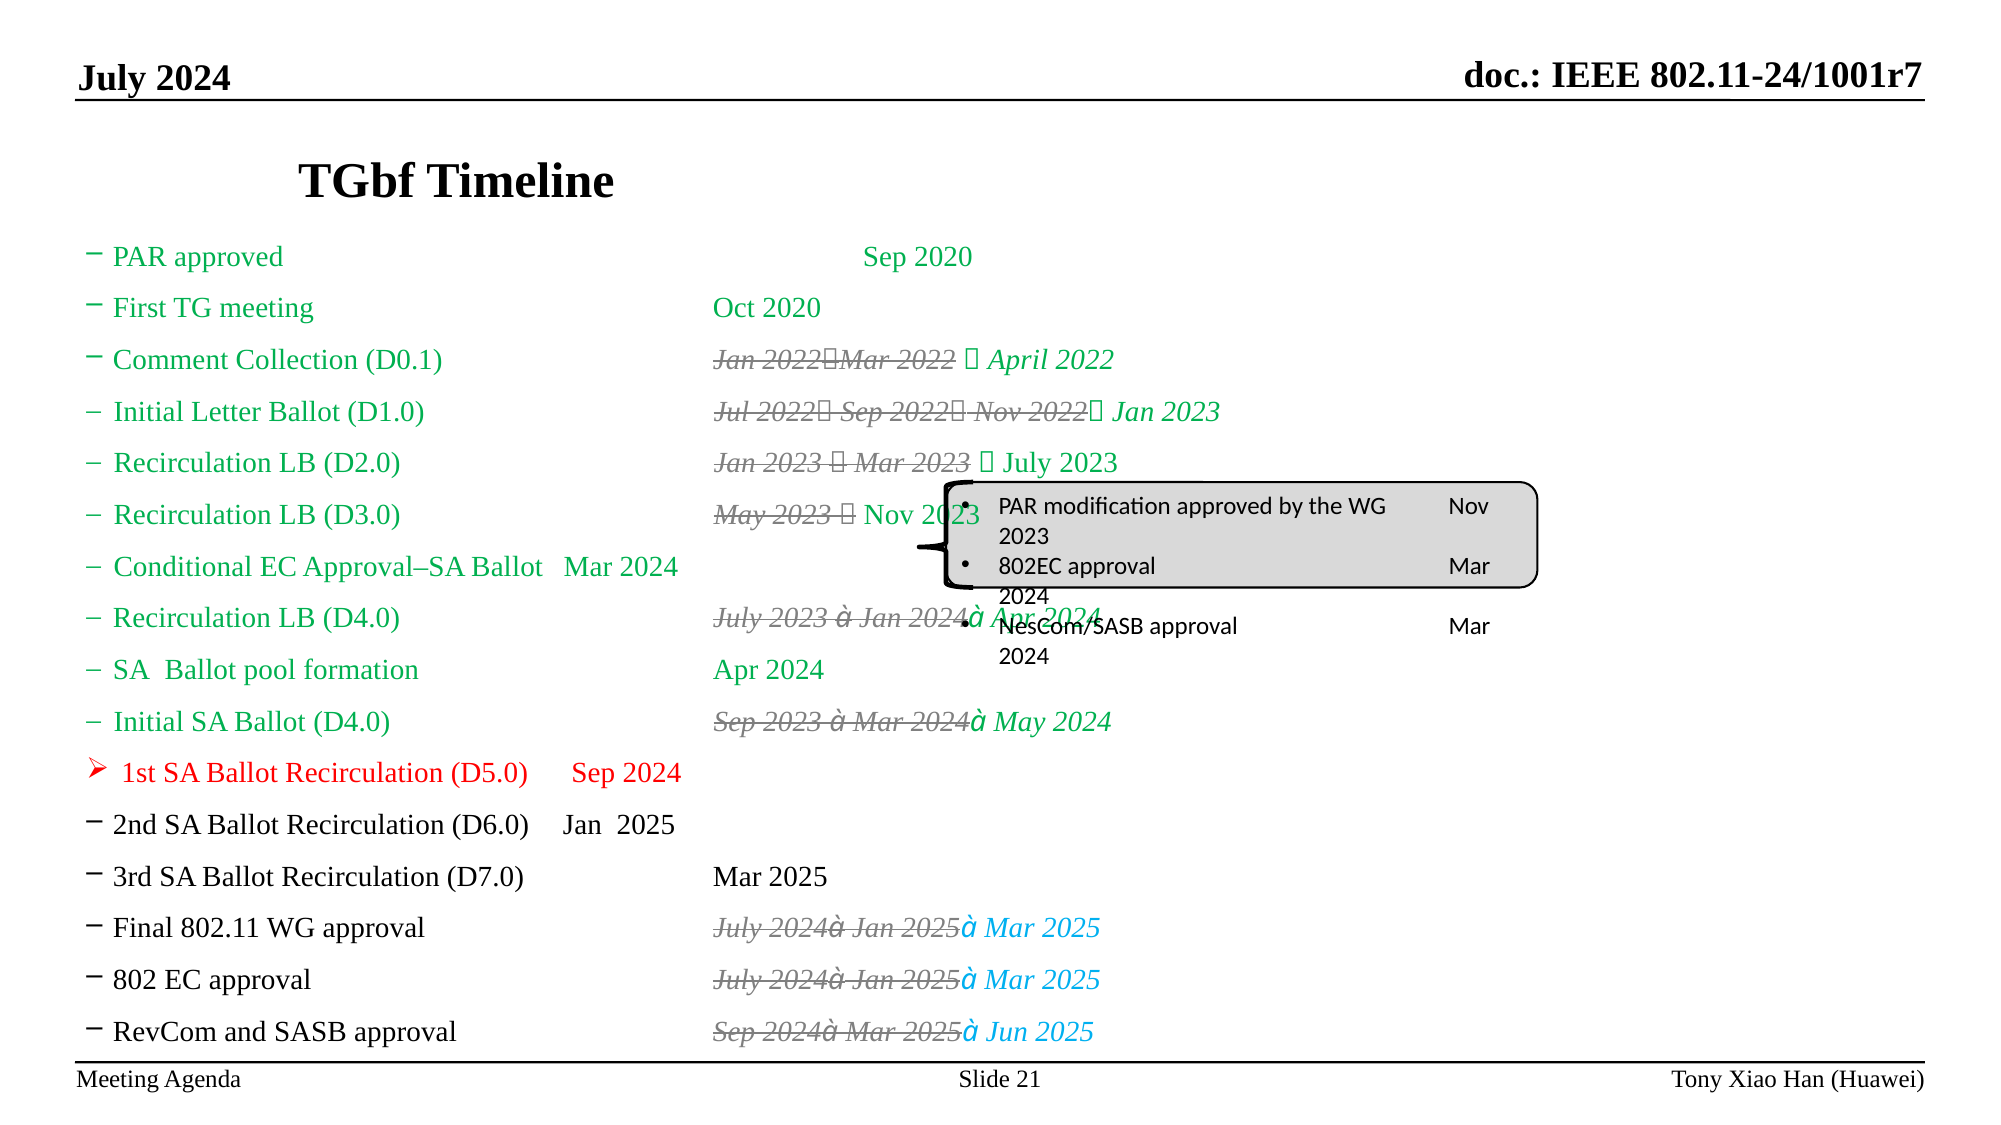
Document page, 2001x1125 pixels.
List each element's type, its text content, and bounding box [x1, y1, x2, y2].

text_box PAR approved Sep 2020 First TG meeting Oct 2020 Comment Collection (D0.1) Jan 2022Mar 2022  April 2022 Initial Letter Ballot (D1.0) Jul 2022 Sep 2022 Nov 2022 Jan 2023 Recirculation LB (D2.0) Jan 2023  Mar 2023  July 2023 Recirculation LB (D3.0) May 2023  Nov 2023 Conditional EC Approval–SA Ballot Mar 2024 Recirculation LB (D4.0) July 2023 à Jan 2024à Apr 2024 SA Ballot pool formation Apr 2024 Initial SA Ballot (D4.0) Sep 2023 à Mar 2024à May 2024 1st SA Ballot Recirculation (D5.0) Sep 2024 2nd SA Ballot Recirculation (D6.0) Jan 2025 3rd SA Ballot Recirculation (D7.0) Mar 2025 Final 802.11 WG approval July 2024à Jan 2025à Mar 2025 802 EC approval July 2024à Jan 2025à Mar 2025 RevCom and SASB approval Sep 2024à Mar 2025à Jun 2025 [75, 231, 1250, 1038]
text_box PAR modification approved by the WG Nov 2023 802EC approval Mar 2024 NesCom/SASB approval Mar 2024 [974, 482, 1525, 588]
text_box [919, 482, 974, 588]
title TGbf Timeline [75, 139, 838, 215]
text_box [1525, 482, 1538, 587]
